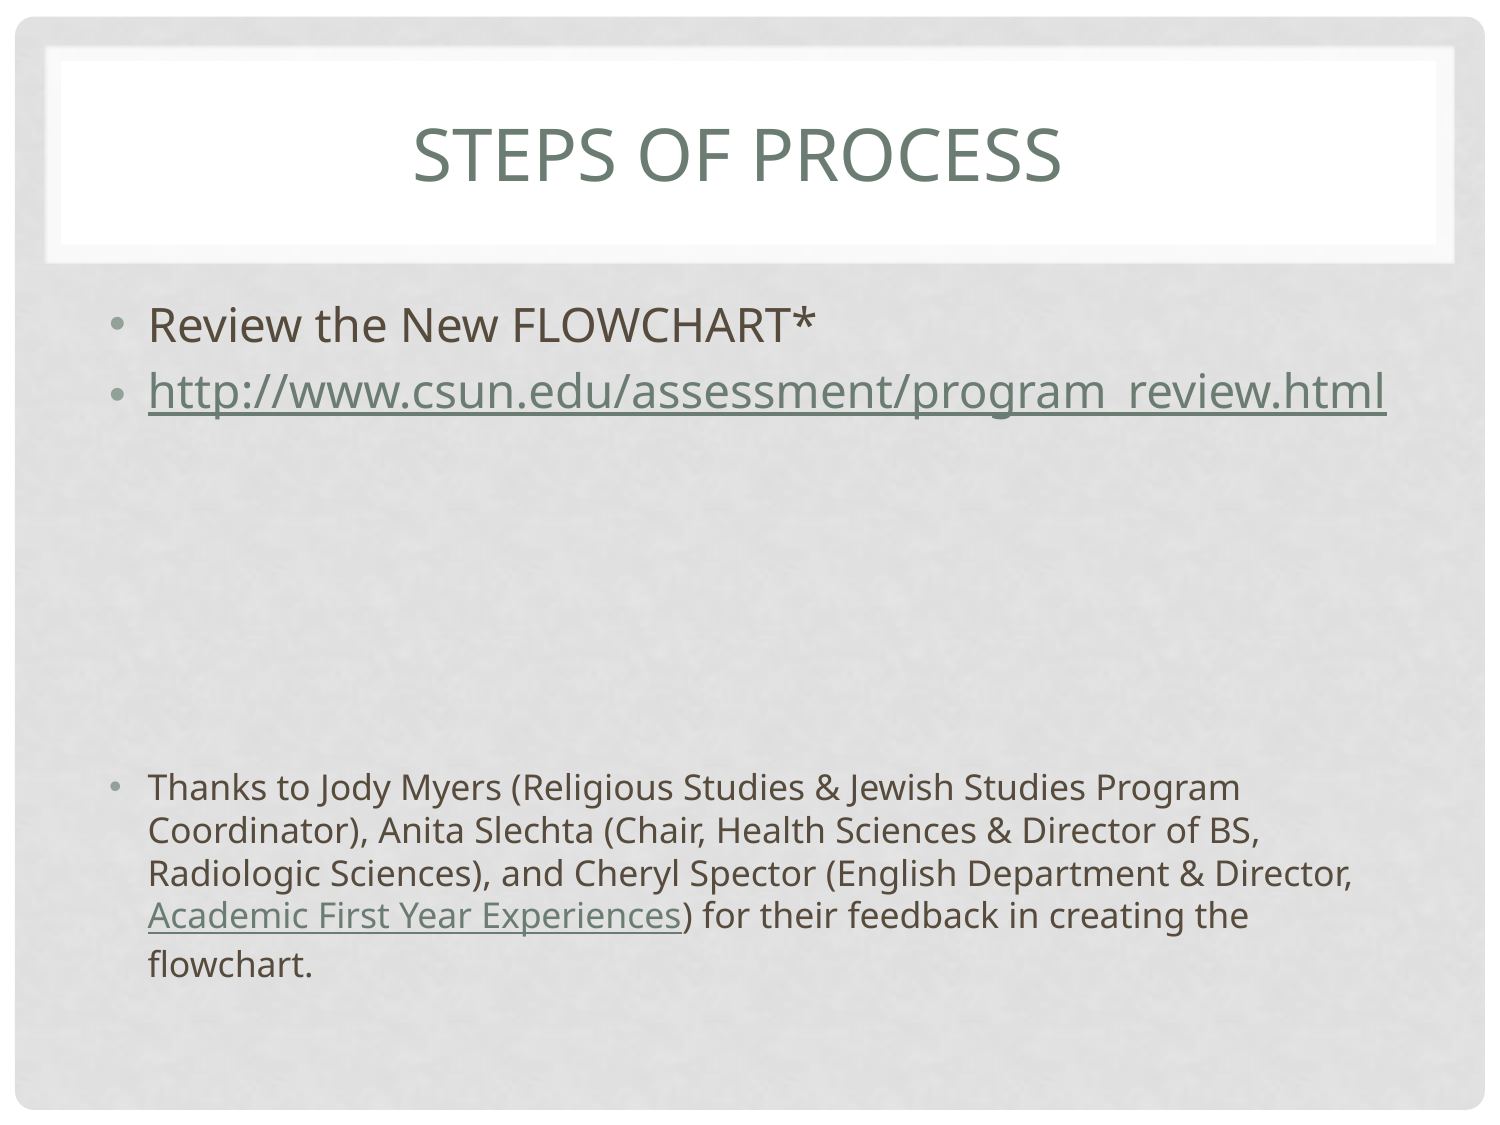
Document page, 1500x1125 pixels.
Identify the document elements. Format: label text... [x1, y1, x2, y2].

title Steps of Process [69, 66, 1425, 238]
list Review the New FLOWCHART* http://www.csun.edu/assessment/program_review.html Thanks to Jody Myers (Religious Studies & Jewish Studies Program Coordinator), Anita Slechta (Chair, Health Sciences & Director of BS, Radiologic Sciences), and Cheryl Spector (English Department & Director, Academic First Year Experiences) for their feedback in creating the flowchart. [75, 287, 1425, 1005]
